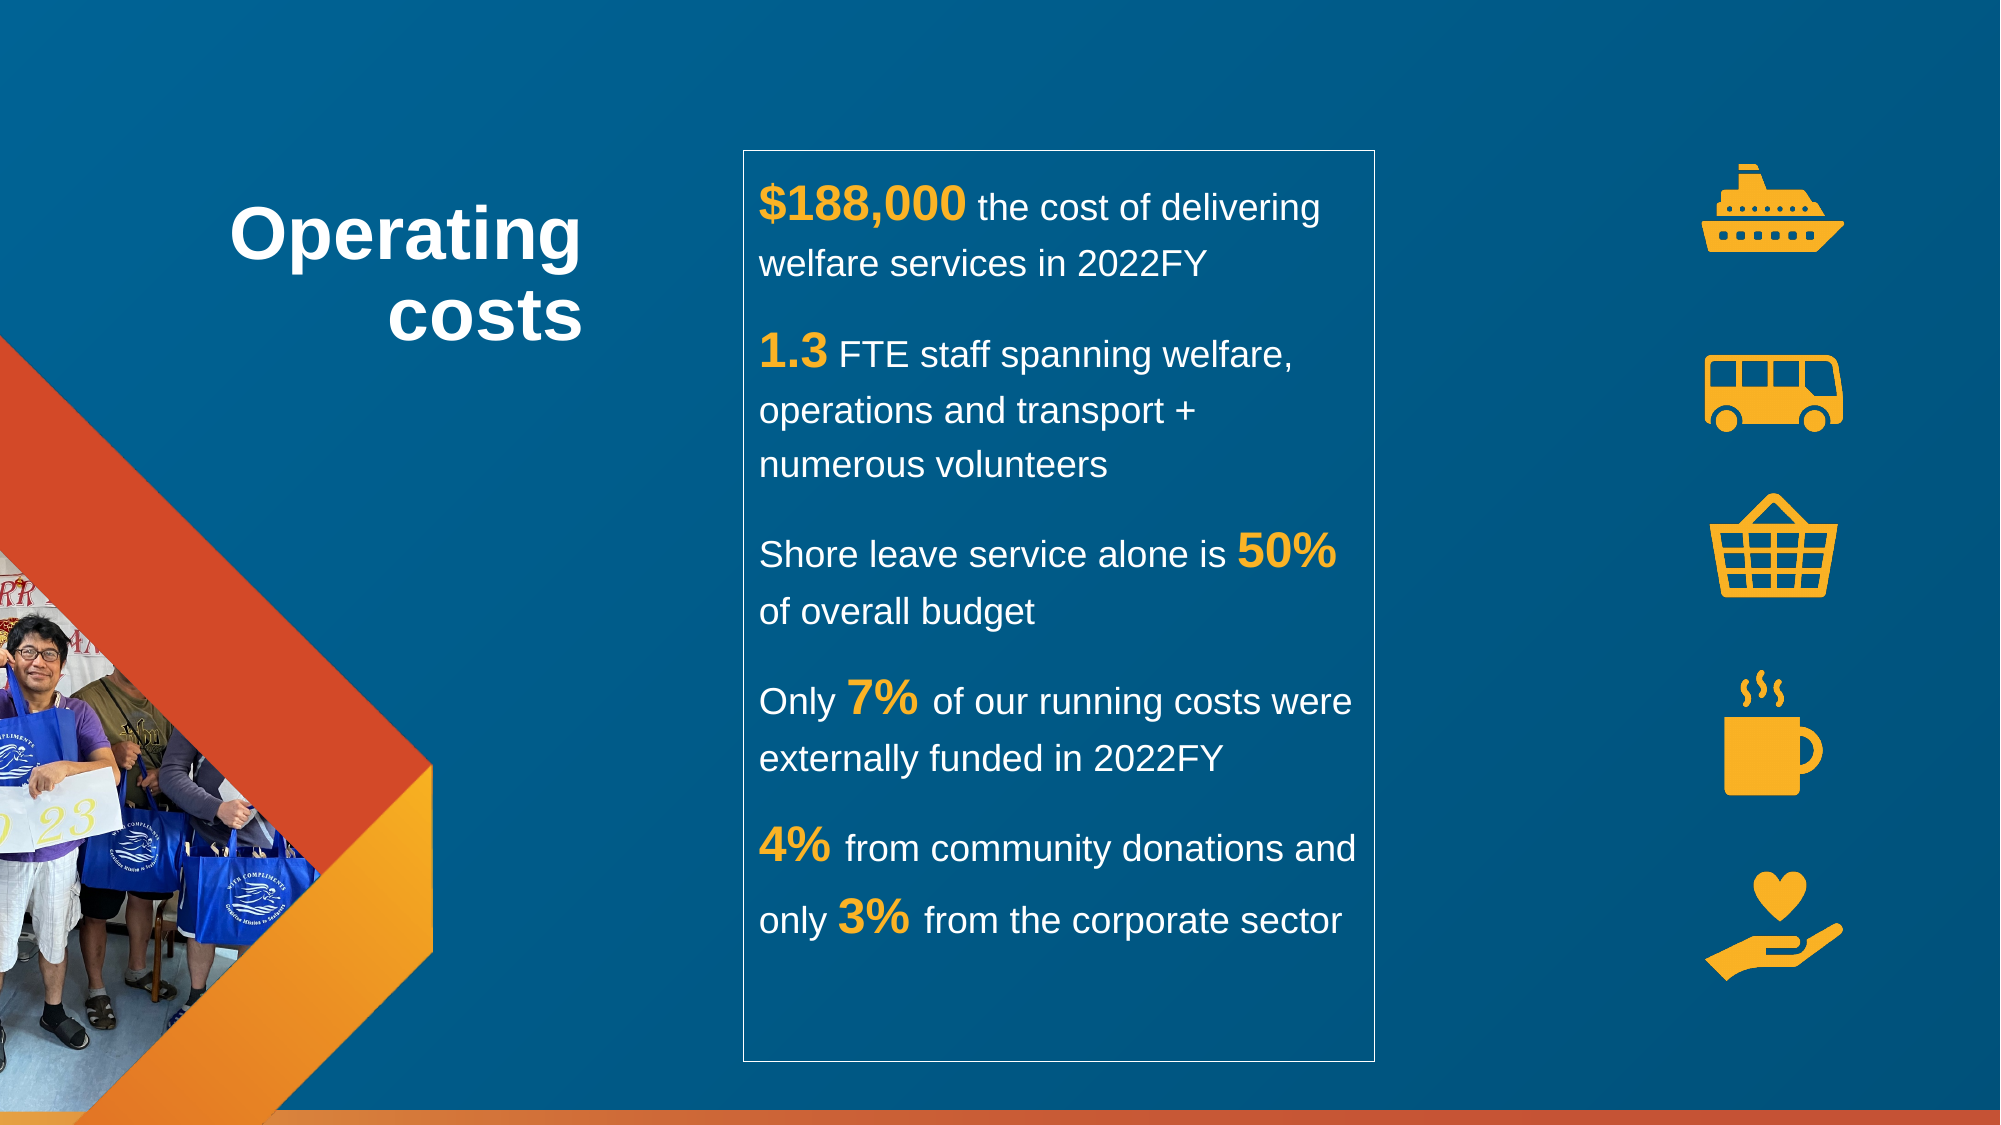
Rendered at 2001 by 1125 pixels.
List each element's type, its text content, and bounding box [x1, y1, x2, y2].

list $188,000 the cost of delivering welfare services in 2022FY 1.3 FTE staff spanning welfare, operations and transport + numerous volunteers Shore leave service alone is 50% of overall budget Only 7% of our running costs were externally funded in 2022FY 4% from community donations and only 3% from the corporate sector [743, 150, 1375, 1062]
picture [0, 337, 2000, 1125]
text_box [1698, 134, 1849, 1000]
title Operating costs [90, 167, 599, 385]
